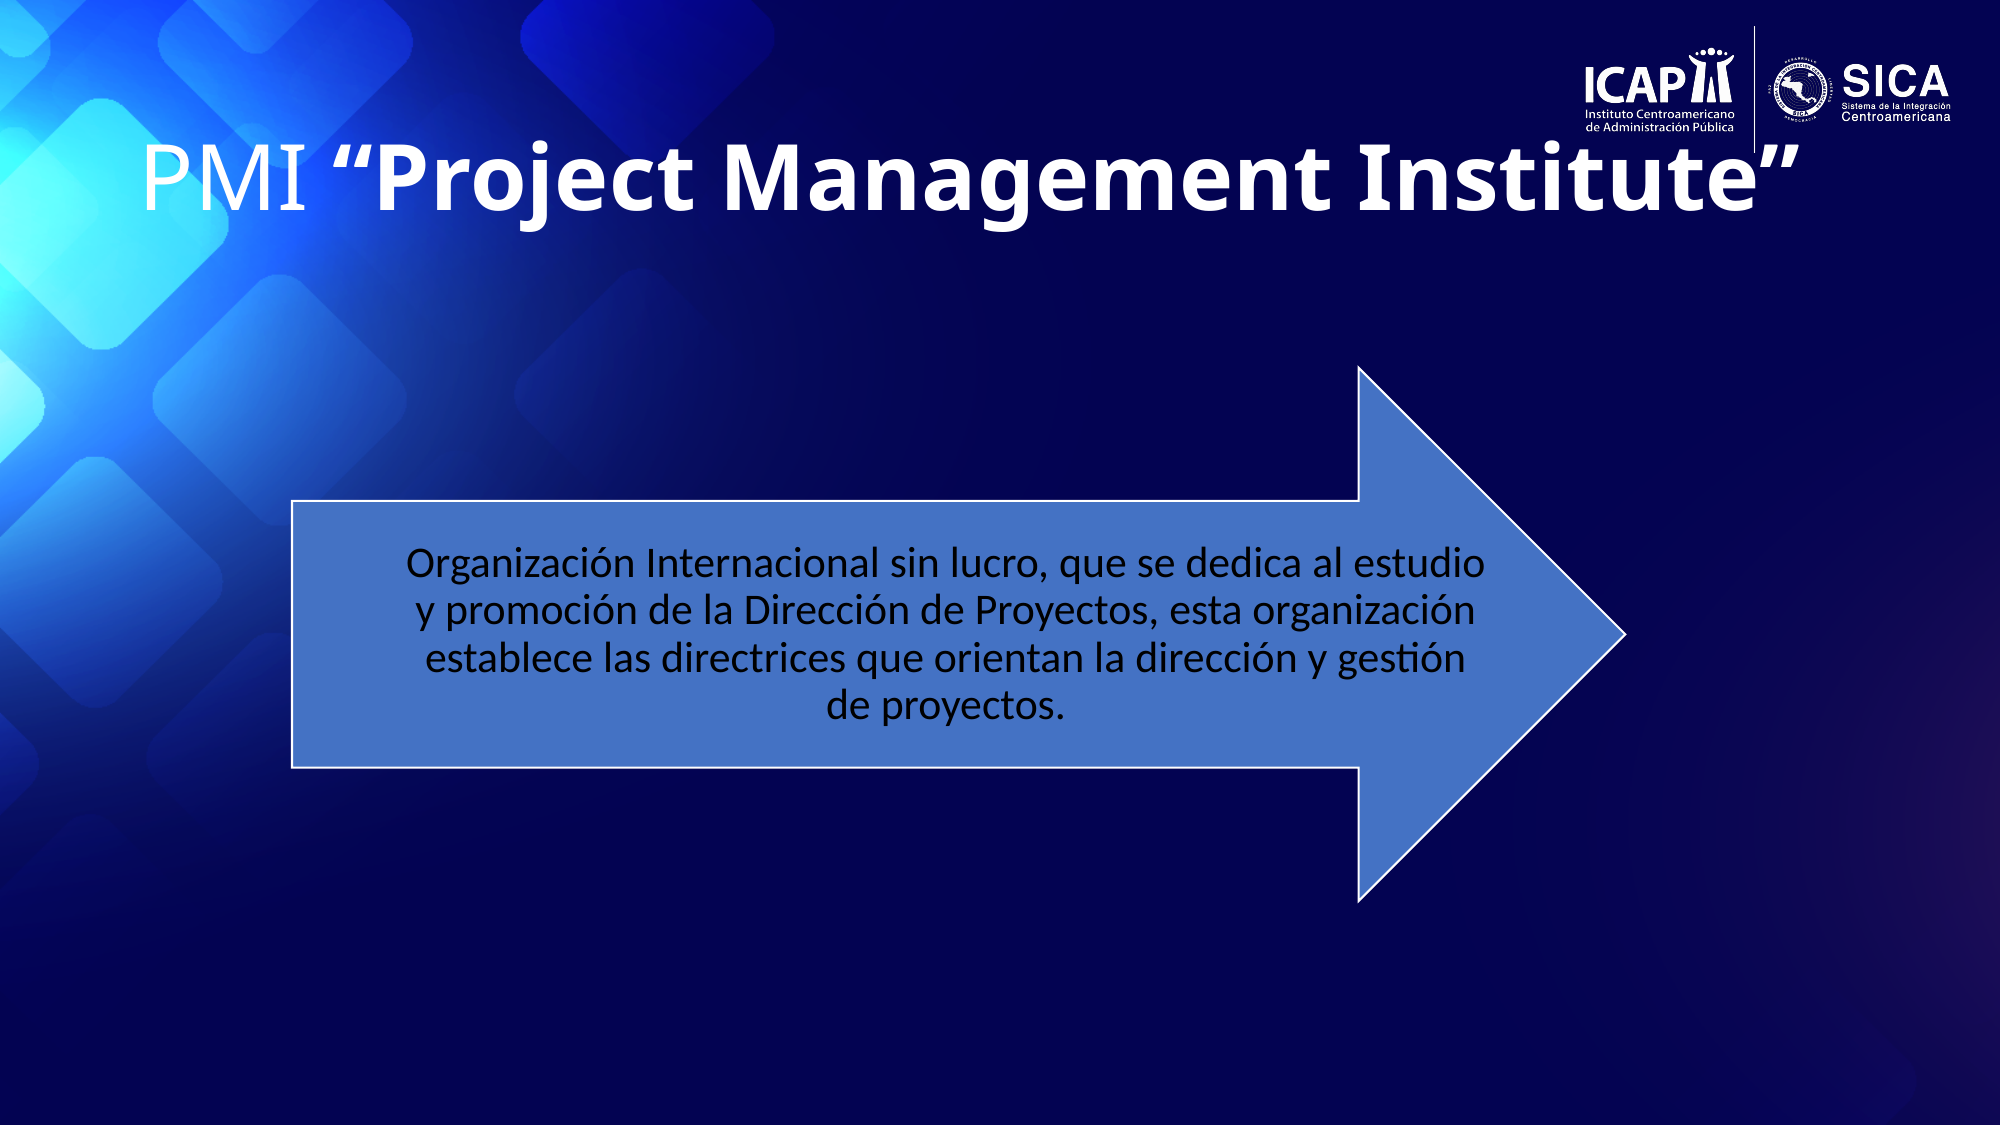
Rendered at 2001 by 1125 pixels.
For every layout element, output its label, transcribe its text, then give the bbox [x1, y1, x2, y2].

title PMI “Project Management Institute” [123, 72, 1849, 290]
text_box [291, 301, 1626, 968]
picture [0, 0, 2000, 1125]
